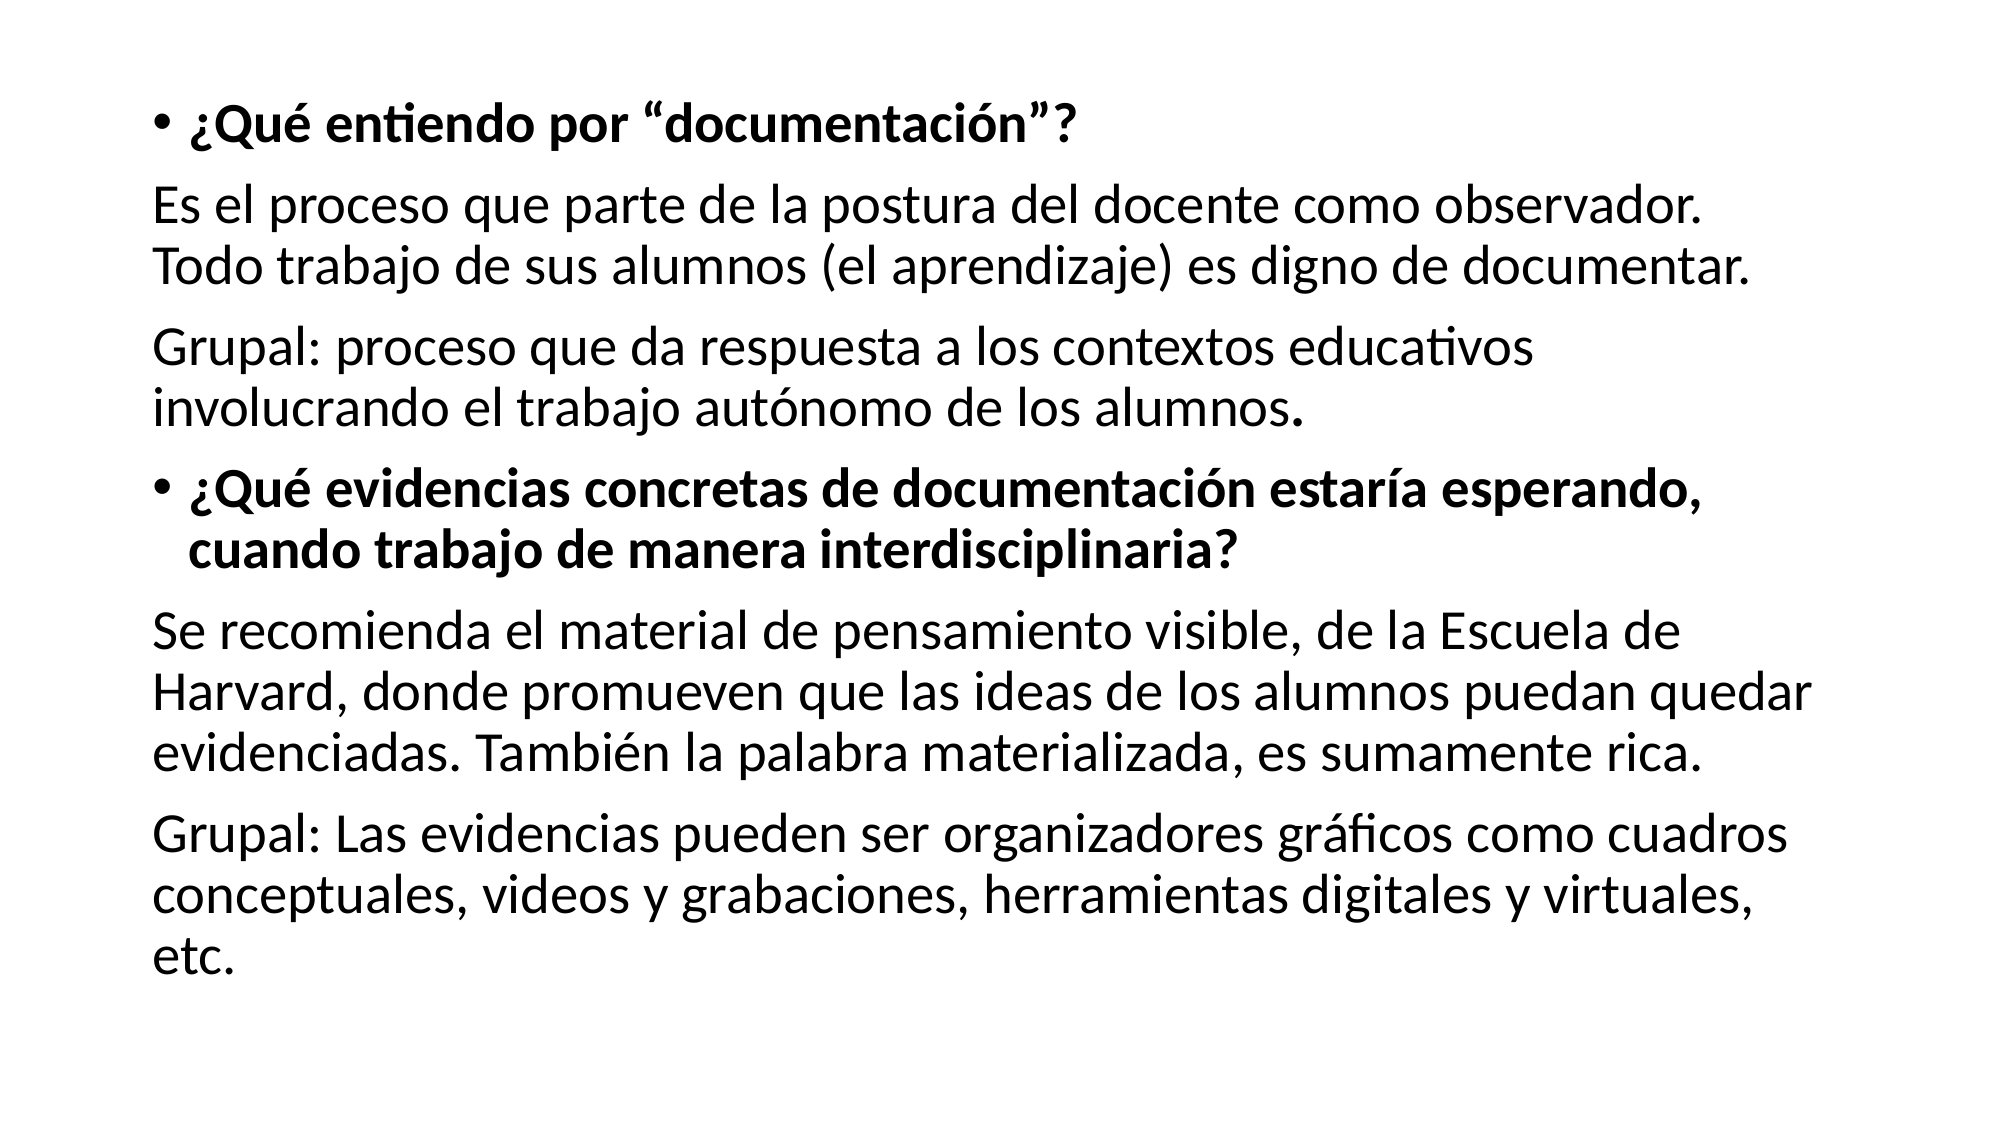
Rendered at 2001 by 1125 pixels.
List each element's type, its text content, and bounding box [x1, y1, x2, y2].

list ¿Qué entiendo por “documentación”? Es el proceso que parte de la postura del docente como observador. Todo trabajo de sus alumnos (el aprendizaje) es digno de documentar. Grupal: proceso que da respuesta a los contextos educativos involucrando el trabajo autónomo de los alumnos. ¿Qué evidencias concretas de documentación estaría esperando, cuando trabajo de manera interdisciplinaria? Se recomienda el material de pensamiento visible, de la Escuela de Harvard, donde promueven que las ideas de los alumnos puedan quedar evidenciadas. También la palabra materializada, es sumamente rica. Grupal: Las evidencias pueden ser organizadores gráficos como cuadros conceptuales, videos y grabaciones, herramientas digitales y virtuales, etc. [137, 86, 1839, 1014]
